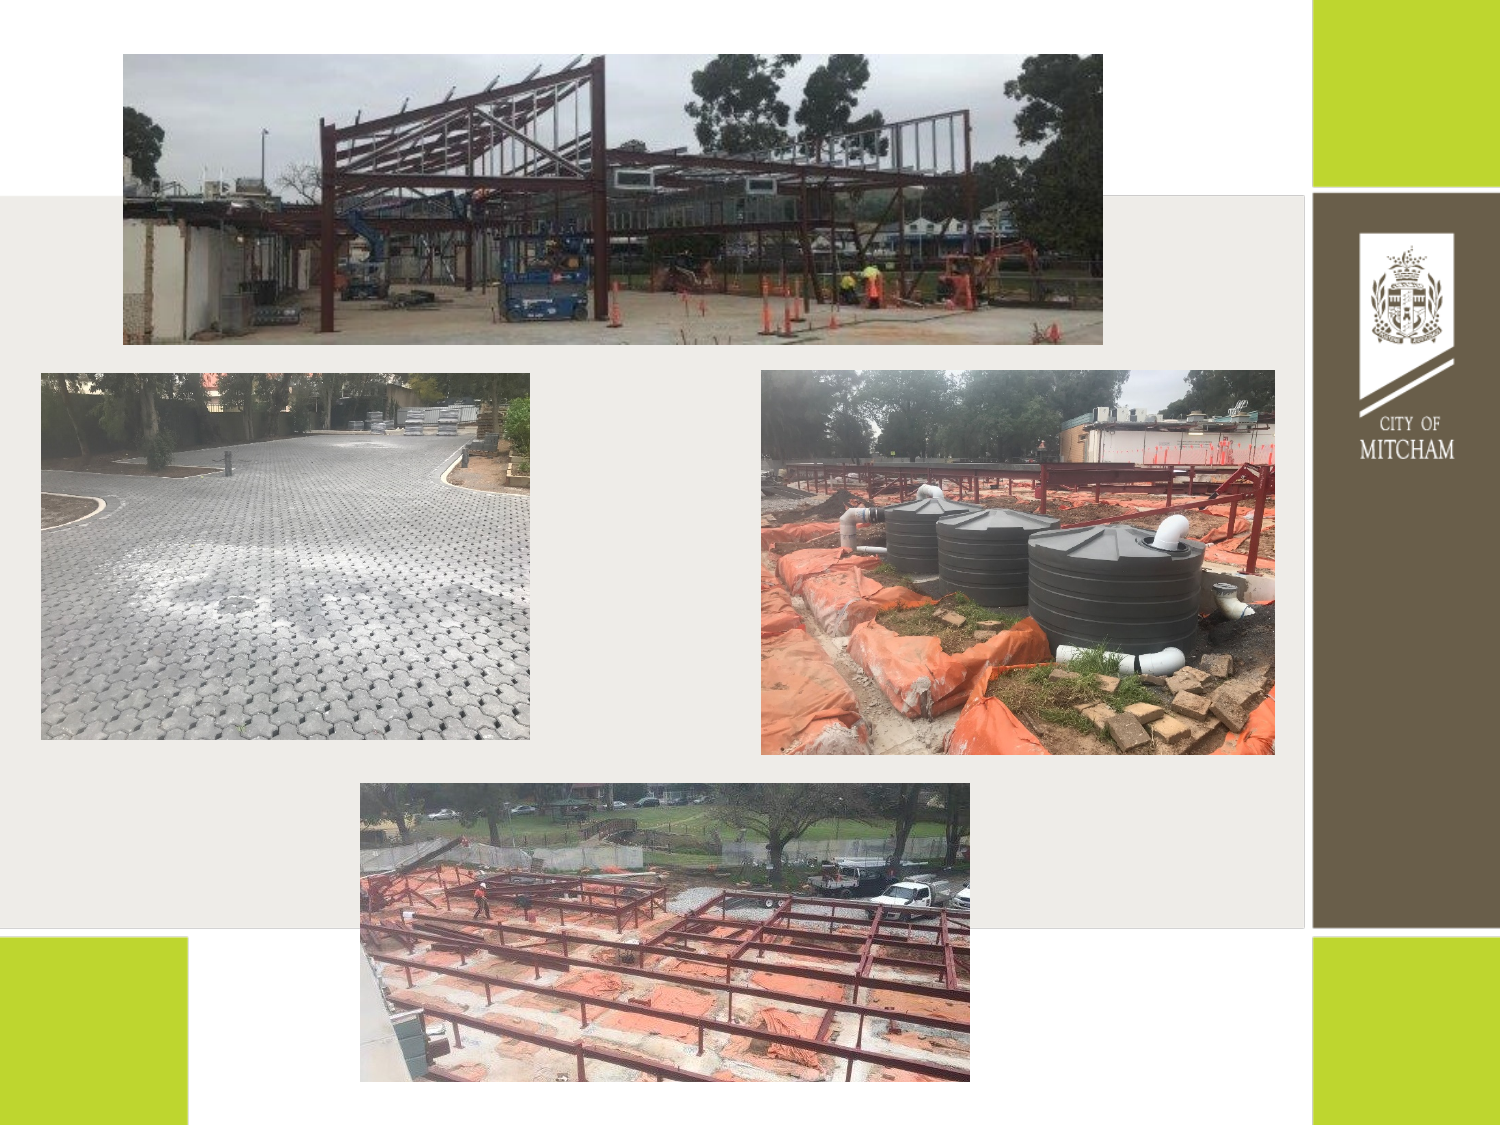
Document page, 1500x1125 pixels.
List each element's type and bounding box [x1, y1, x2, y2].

list [123, 54, 1103, 345]
picture [0, 0, 1500, 1125]
